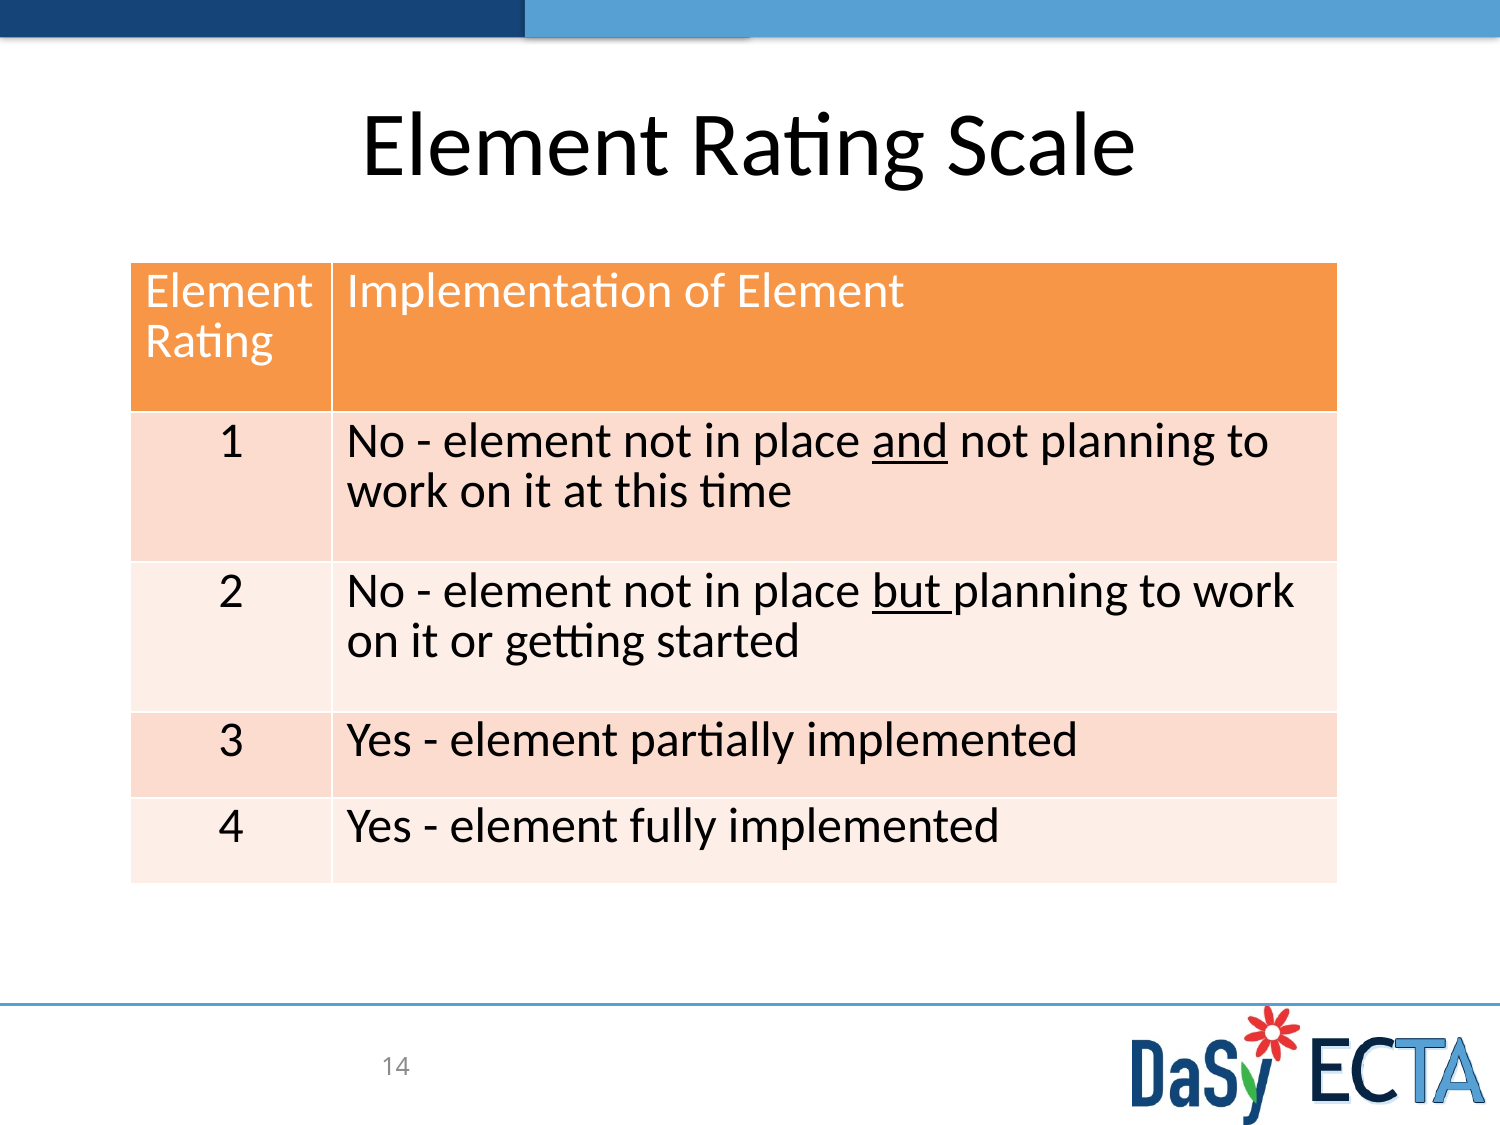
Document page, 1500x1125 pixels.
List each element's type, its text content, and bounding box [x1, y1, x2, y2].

table_cell 4 [131, 799, 331, 883]
picture [1132, 1006, 1300, 1125]
table_cell Yes - element partially implemented [333, 713, 1337, 797]
title Element Rating Scale [75, 45, 1425, 233]
slide_number 14 [75, 1038, 425, 1098]
table_header Implementation of Element [333, 263, 1337, 411]
table_header Element Rating [131, 263, 331, 411]
table_cell 2 [131, 563, 331, 711]
table_cell No - element not in place and not planning to work on it at this time [333, 413, 1337, 561]
picture [1312, 1037, 1487, 1105]
table_cell 3 [131, 713, 331, 797]
table_cell No - element not in place but planning to work on it or getting started [333, 563, 1337, 711]
table_cell Yes - element fully implemented [333, 799, 1337, 883]
table_cell 1 [131, 413, 331, 561]
